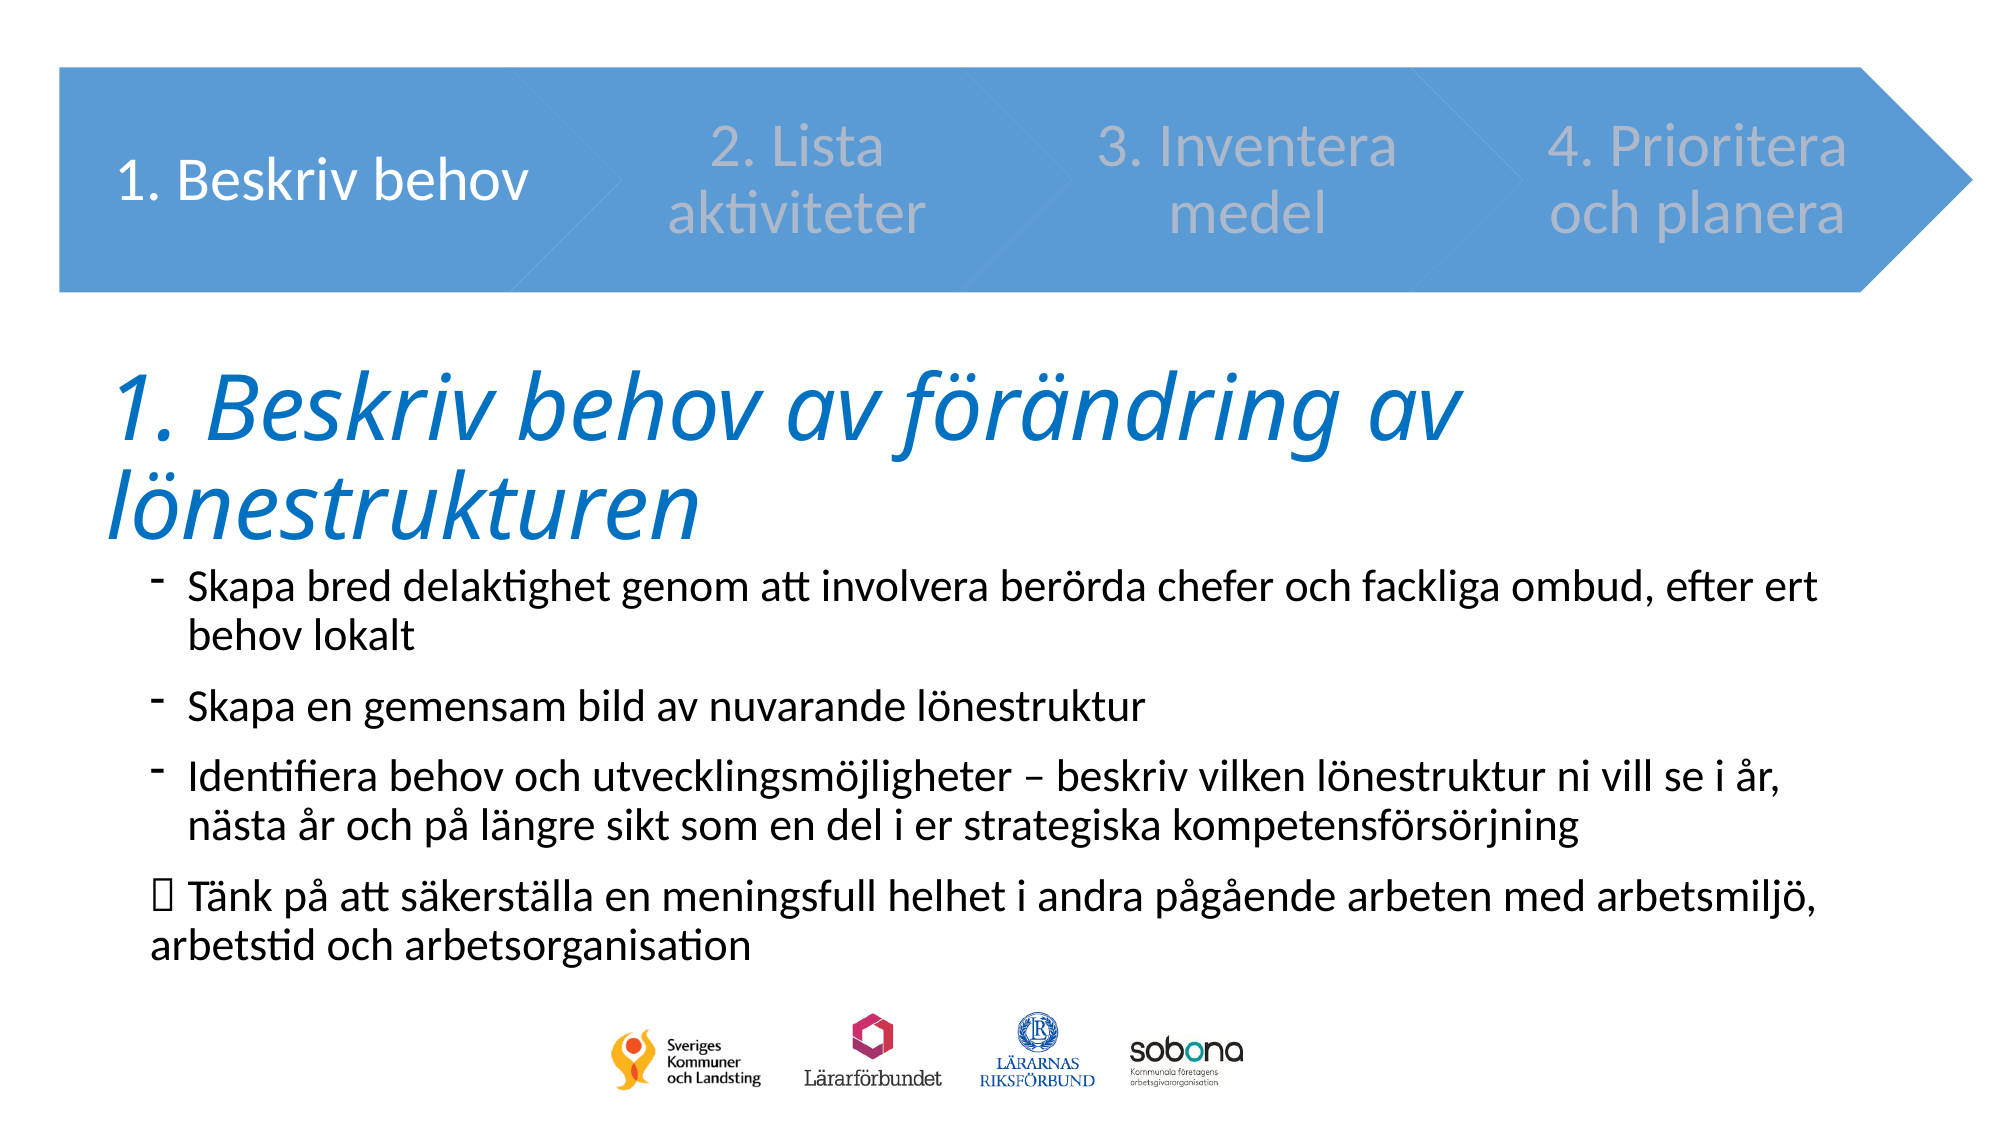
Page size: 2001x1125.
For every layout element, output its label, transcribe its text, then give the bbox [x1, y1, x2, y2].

title 1. Beskriv behov av förändring av lönestrukturen [91, 351, 1912, 569]
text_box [58, 37, 1974, 323]
list Skapa bred delaktighet genom att involvera berörda chefer och fackliga ombud, efter ert behov lokalt Skapa en gemensam bild av nuvarande lönestruktur Identifiera behov och utvecklingsmöjligheter – beskriv vilken lönestruktur ni vill se i år, nästa år och på längre sikt som en del i er strategiska kompetensförsörjning  Tänk på att säkerställa en meningsfull helhet i andra pågående arbeten med arbetsmiljö, arbetstid och arbetsorganisation [134, 554, 1860, 1105]
picture [601, 982, 1095, 1117]
picture [1130, 1035, 1243, 1087]
